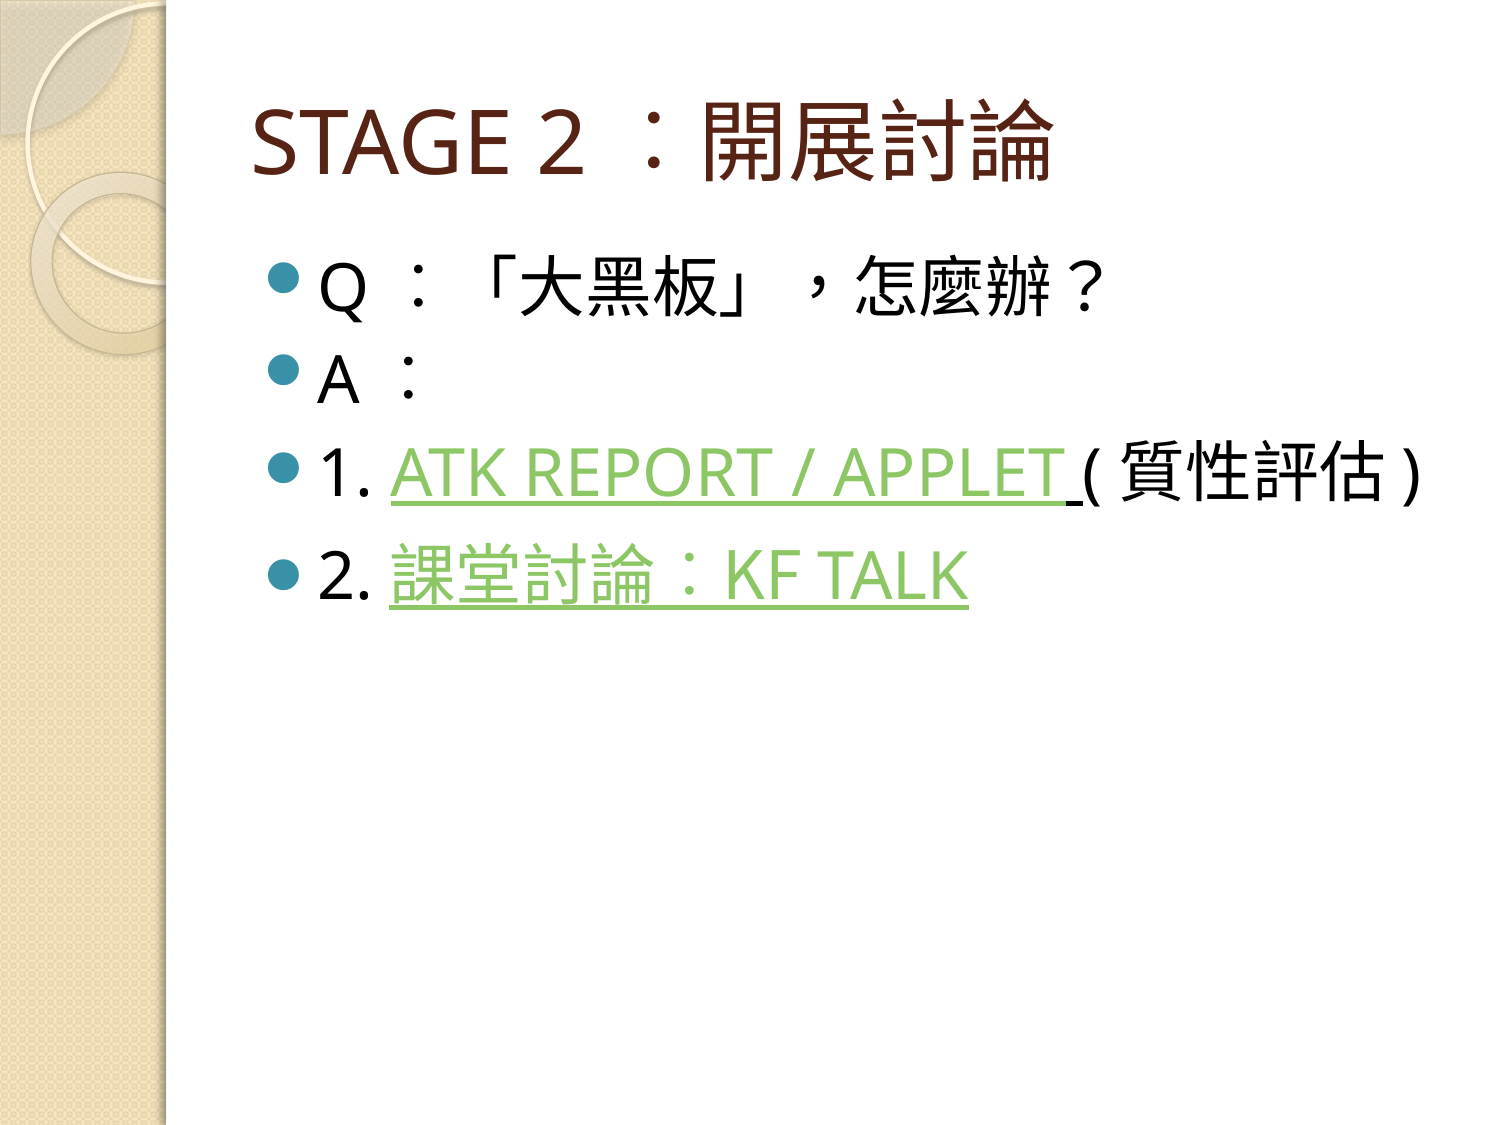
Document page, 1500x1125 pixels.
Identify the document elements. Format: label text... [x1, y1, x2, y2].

list Q︰「大黑板」，怎麼辦？ A︰ 1. ATK REPORT / APPLET (質性評估) 2.課堂討論︰KF TALK [235, 237, 1466, 1025]
title STAGE 2︰開展討論 [235, 45, 1466, 233]
